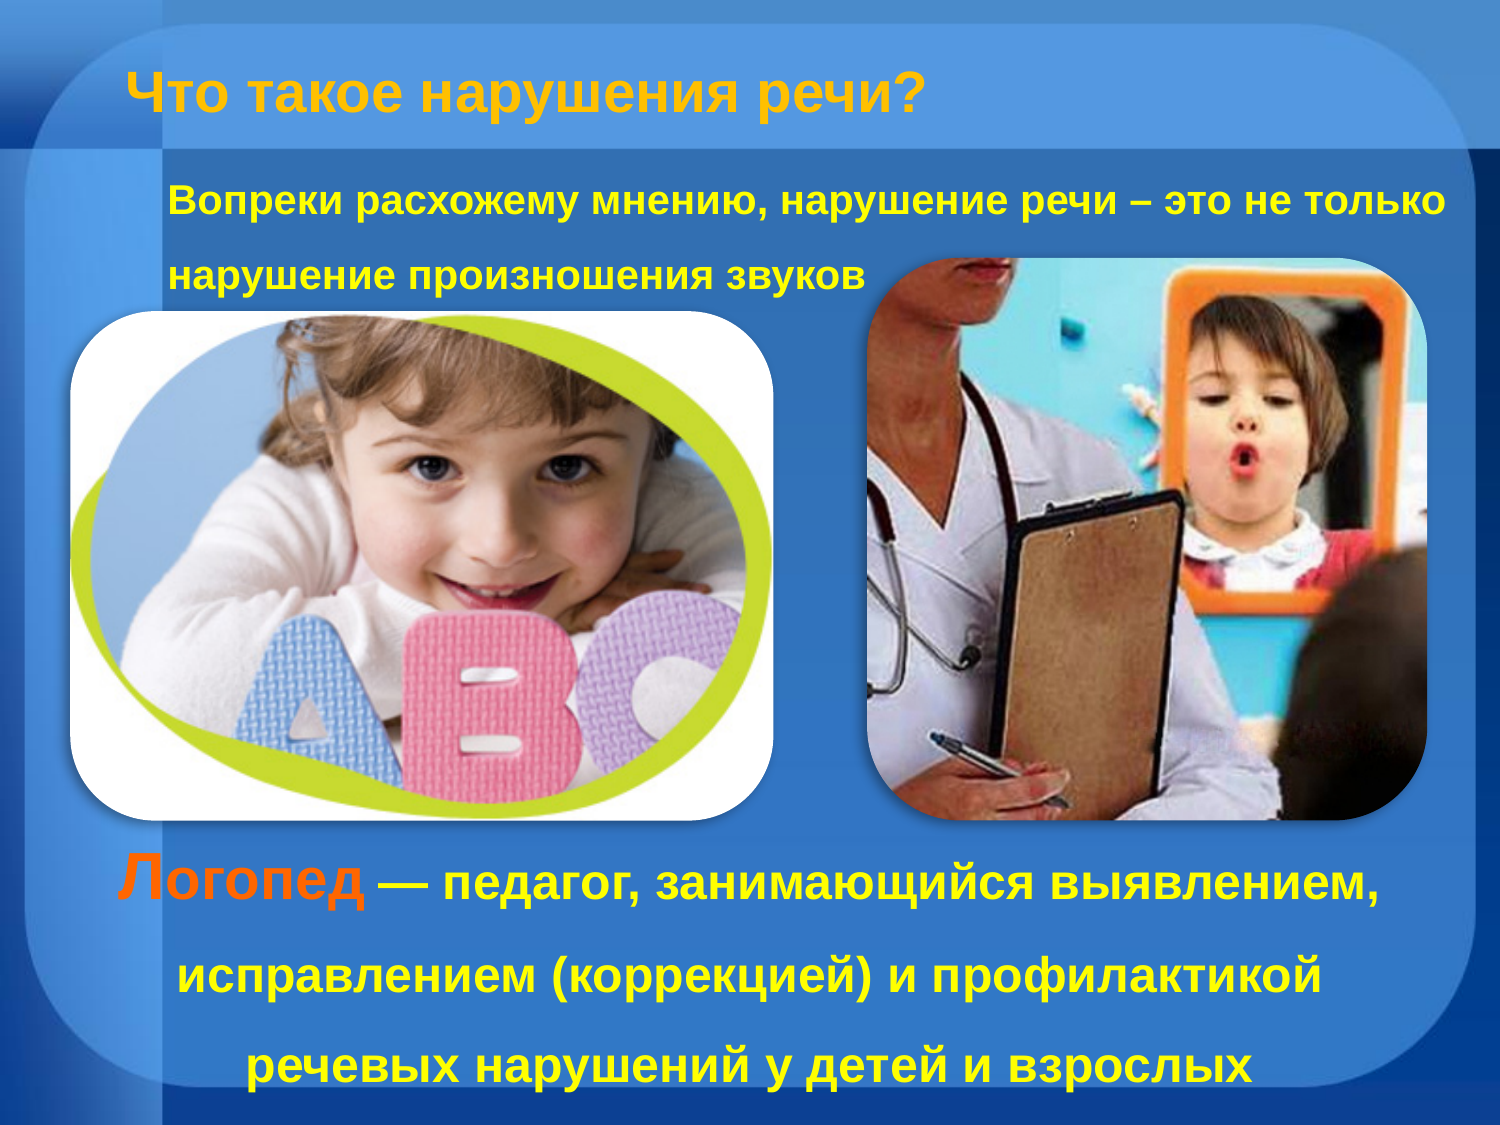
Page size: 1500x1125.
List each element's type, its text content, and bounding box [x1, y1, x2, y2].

list Вопреки расхожему мнению, нарушение речи – это не только нарушение произношения звуков [152, 140, 1468, 294]
text_box Логопед — педагог, занимающийся выявлением, исправлением (коррекцией) и профилактикой речевых нарушений у детей и взрослых [93, 785, 1407, 1100]
picture [0, 0, 1500, 1125]
title Что такое нарушения речи? [105, 34, 950, 143]
